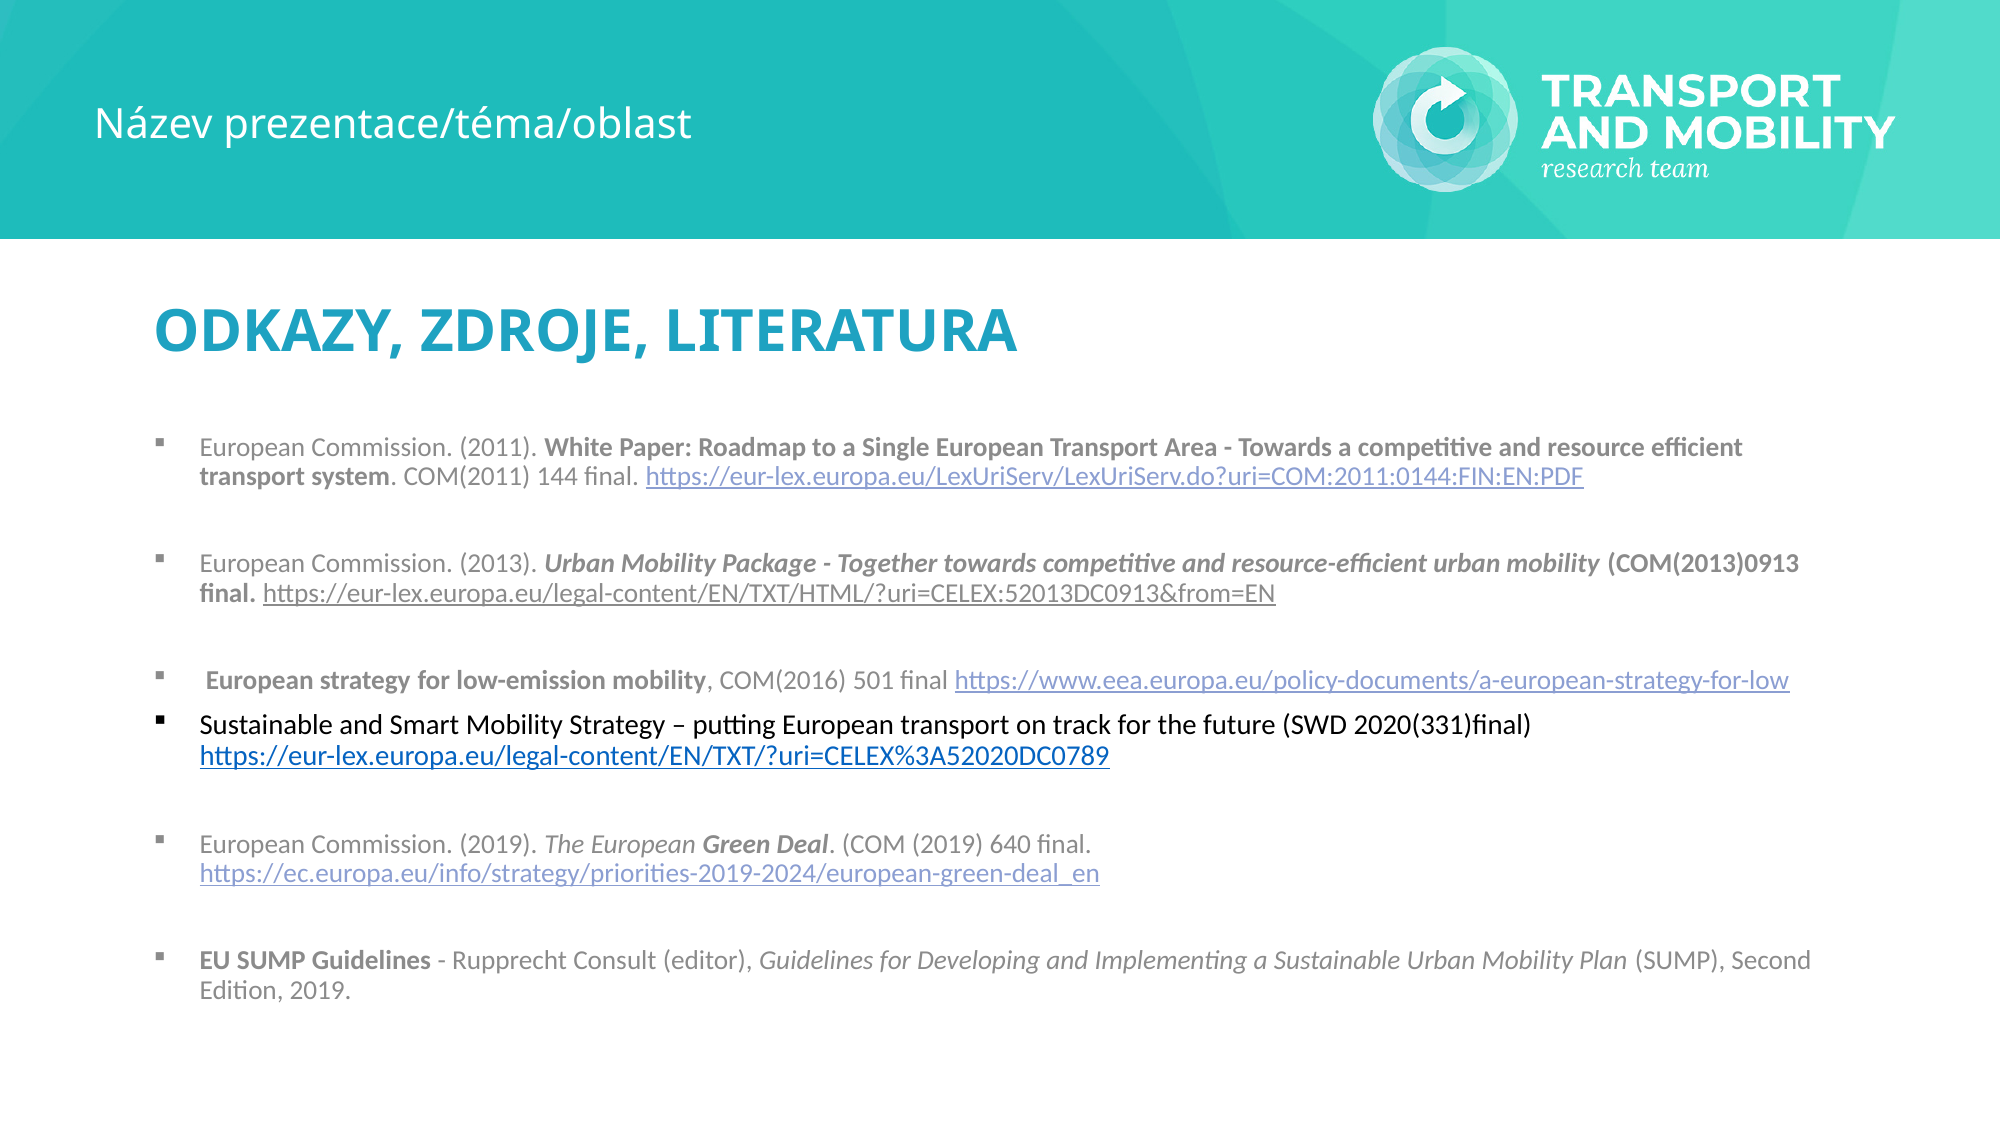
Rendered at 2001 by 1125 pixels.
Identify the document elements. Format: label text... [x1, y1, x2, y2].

picture [0, 0, 2000, 239]
title Odkazy, zdroje, literatura [138, 279, 1867, 385]
list European Commission. (2011). White Paper: Roadmap to a Single European Transport Area - Towards a competitive and resource efficient transport system. COM(2011) 144 final. https://eur-lex.europa.eu/LexUriServ/LexUriServ.do?uri=COM:2011:0144:FIN:EN:PDF European Commission. (2013). Urban Mobility Package - Together towards competitive and resource-efficient urban mobility (COM(2013)0913 final. https://eur-lex.europa.eu/legal-content/EN/TXT/HTML/?uri=CELEX:52013DC0913&from=EN European strategy for low-emission mobility, COM(2016) 501 final https://www.eea.europa.eu/policy-documents/a-european-strategy-for-low Sustainable and Smart Mobility Strategy – putting European transport on track for the future (SWD 2020(331)final) https://eur-lex.europa.eu/legal-content/EN/TXT/?uri=CELEX%3A52020DC0789 European Commission. (2019). The European Green Deal. (COM (2019) 640 final. https://ec.europa.eu/info/strategy/priorities-2019-2024/european-green-deal_en EU SUMP Guidelines - Rupprecht Consult (editor), Guidelines for Developing and Implementing a Sustainable Urban Mobility Plan (SUMP), Second Edition, 2019. [138, 425, 1867, 1058]
